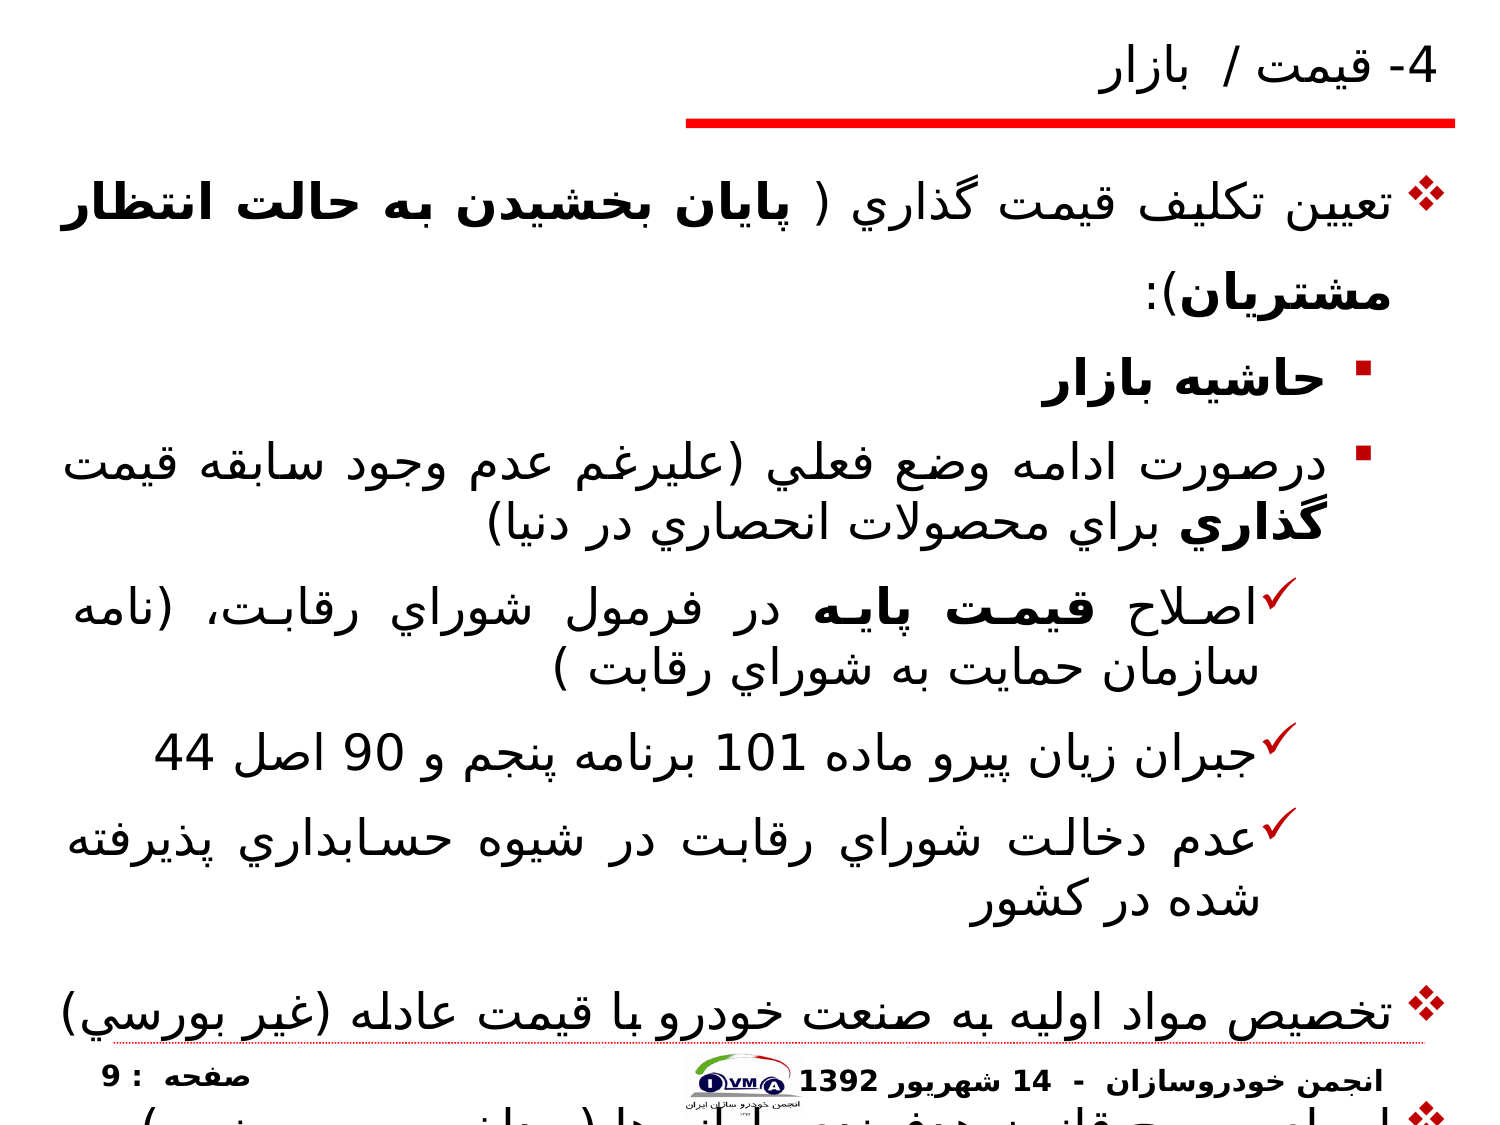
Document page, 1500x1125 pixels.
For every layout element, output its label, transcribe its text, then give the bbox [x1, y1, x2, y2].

title 4- قيمت / بازار [86, 1, 1455, 124]
slide_number صفحه : 9 [78, 1053, 267, 1106]
footer انجمن خودروسازان - 14 شهريور 1392 [287, 1054, 1400, 1107]
list تعيين تکليف قيمت گذاري ( پايان بخشيدن به حالت انتظار مشتريان): حاشيه بازار درصورت ادامه وضع فعلي (عليرغم عدم وجود سابقه قيمت گذاري براي محصولات انحصاري در دنيا) اصلاح قيمت پايه در فرمول شوراي رقابت، (نامه سازمان حمايت به شوراي رقابت ) جبران زيان پيرو ماده 101 برنامه پنجم و 90 اصل 44 عدم دخالت شوراي رقابت در شيوه حسابداري پذيرفته شده در کشور تخصيص مواد اوليه به صنعت خودرو با قيمت عادله (غير بورسي) اجراي صحيح قانون هدفمندي يارانه ها (پرداخت سهم صنعت) [43, 132, 1466, 1053]
picture [683, 1107, 808, 1119]
